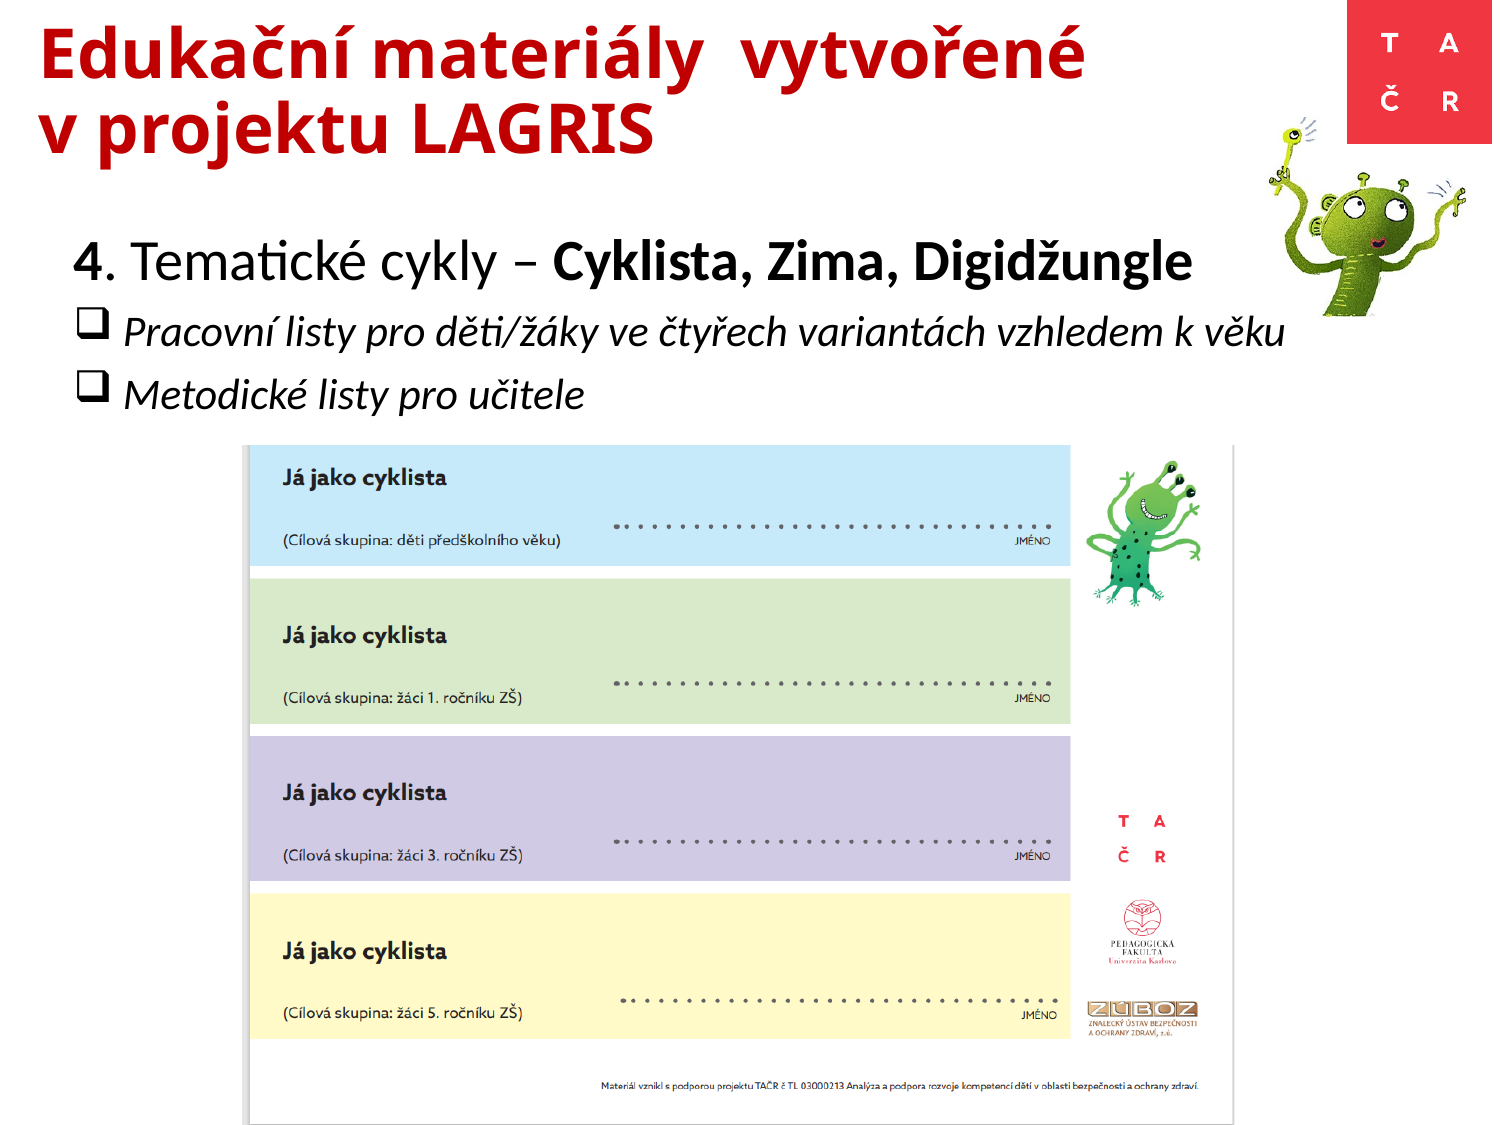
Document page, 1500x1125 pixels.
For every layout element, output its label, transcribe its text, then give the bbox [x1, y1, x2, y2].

list 4. Tematické cykly – Cyklista, Zima, Digidžungle Pracovní listy pro děti/žáky ve čtyřech variantách vzhledem k věku Metodické listy pro učitele [58, 222, 1403, 986]
picture [1265, 0, 1492, 317]
picture [241, 445, 1235, 1125]
title Edukační materiály vytvořené v projektu LAGRIS [23, 11, 1325, 176]
